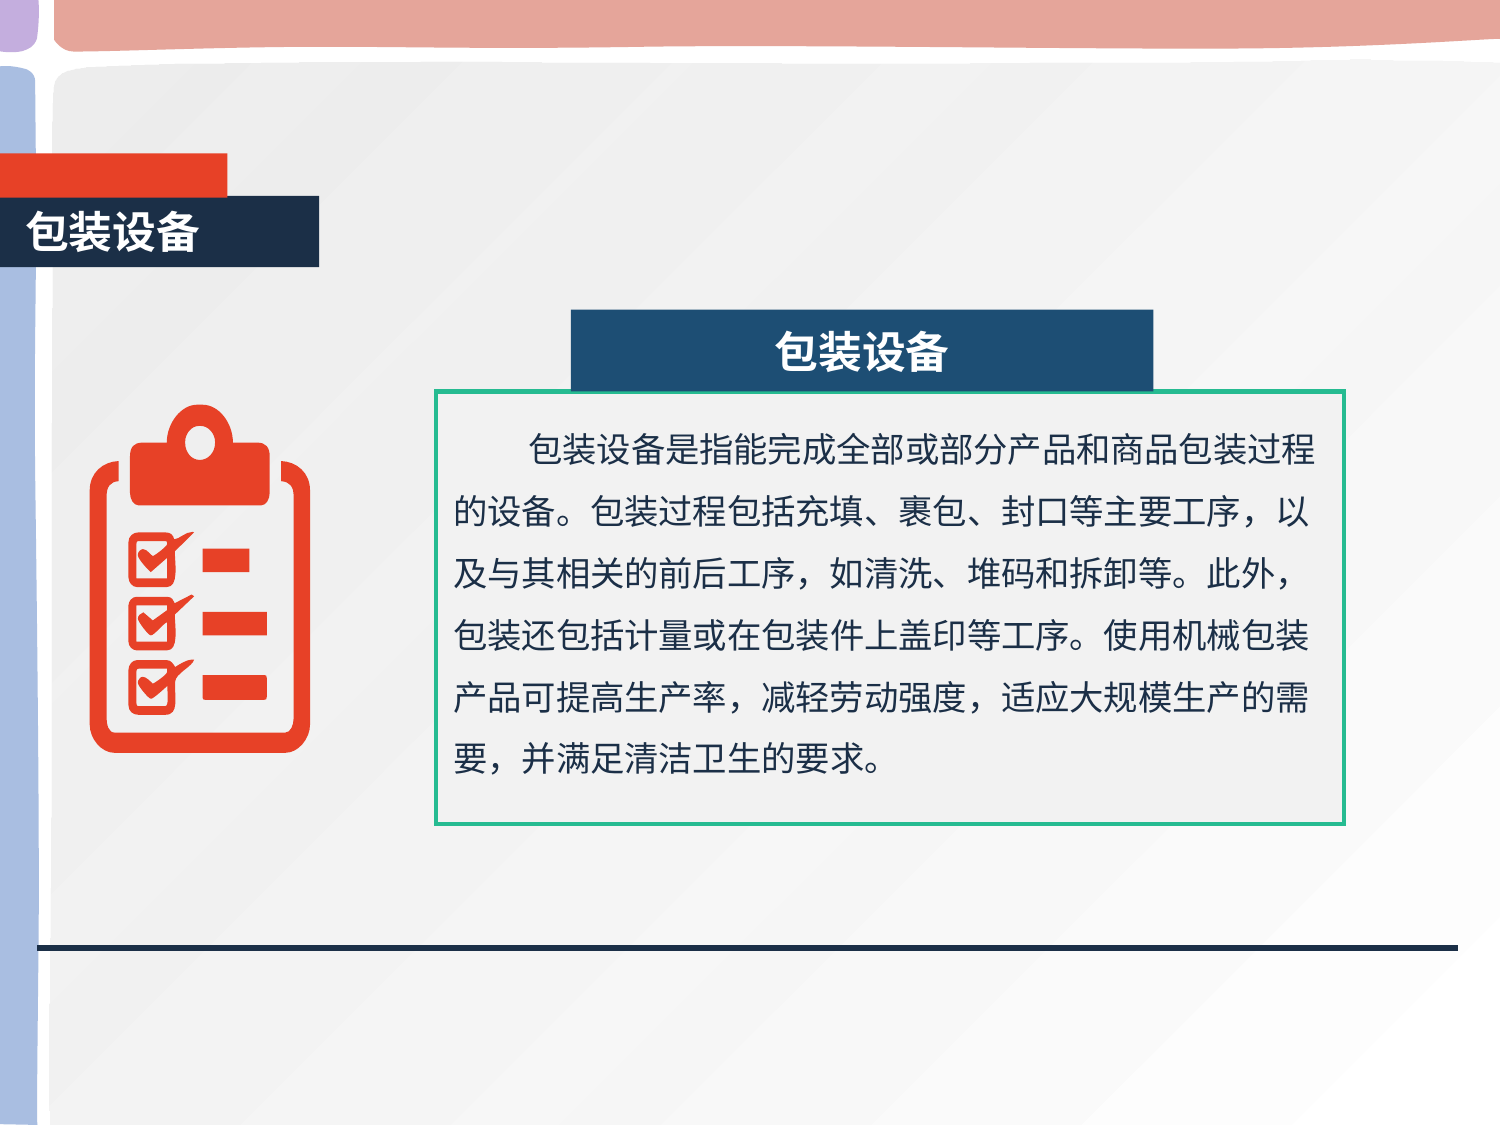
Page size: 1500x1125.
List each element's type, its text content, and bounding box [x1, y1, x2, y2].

text_box [0, 151, 229, 200]
text_box 包装设备 [10, 197, 320, 265]
text_box [0, 194, 321, 269]
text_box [89, 309, 1345, 825]
